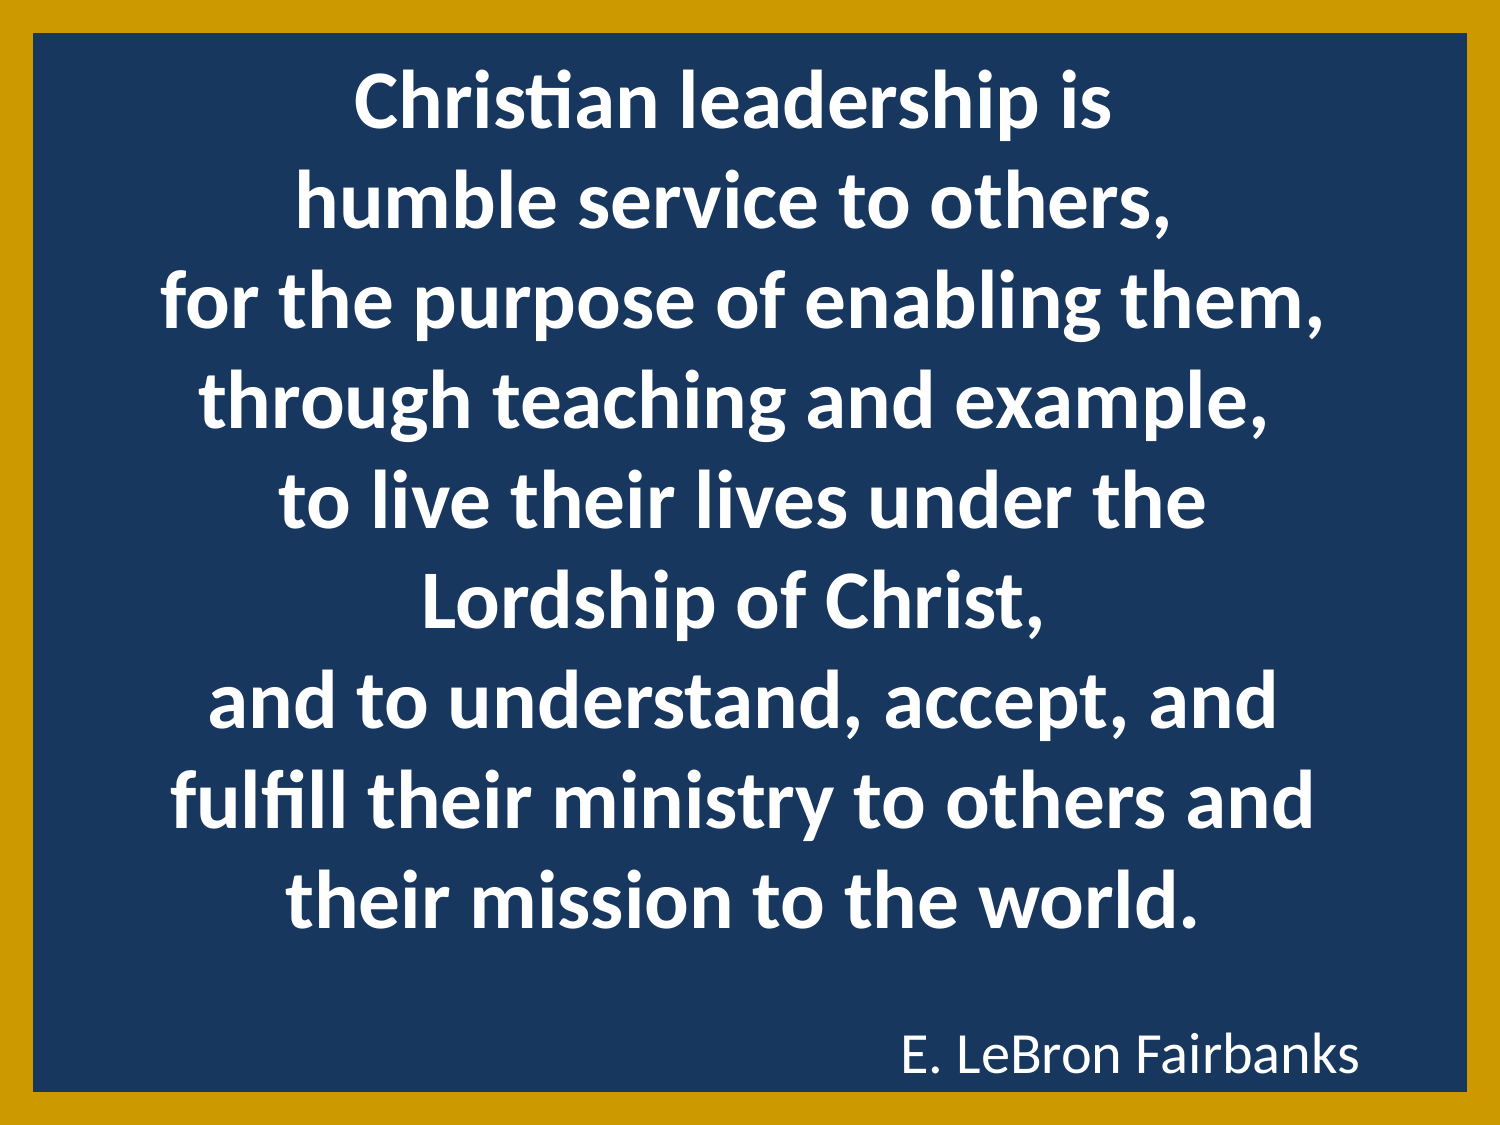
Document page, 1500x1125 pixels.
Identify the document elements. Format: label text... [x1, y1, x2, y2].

text_box Christian leadership is humble service to others, for the purpose of enabling them, through teaching and example, to live their lives under the Lordship of Christ, and to understand, accept, and fulfill their ministry to others and their mission to the world. E. LeBron Fairbanks [112, 37, 1375, 1125]
text_box [10, 10, 1490, 1115]
